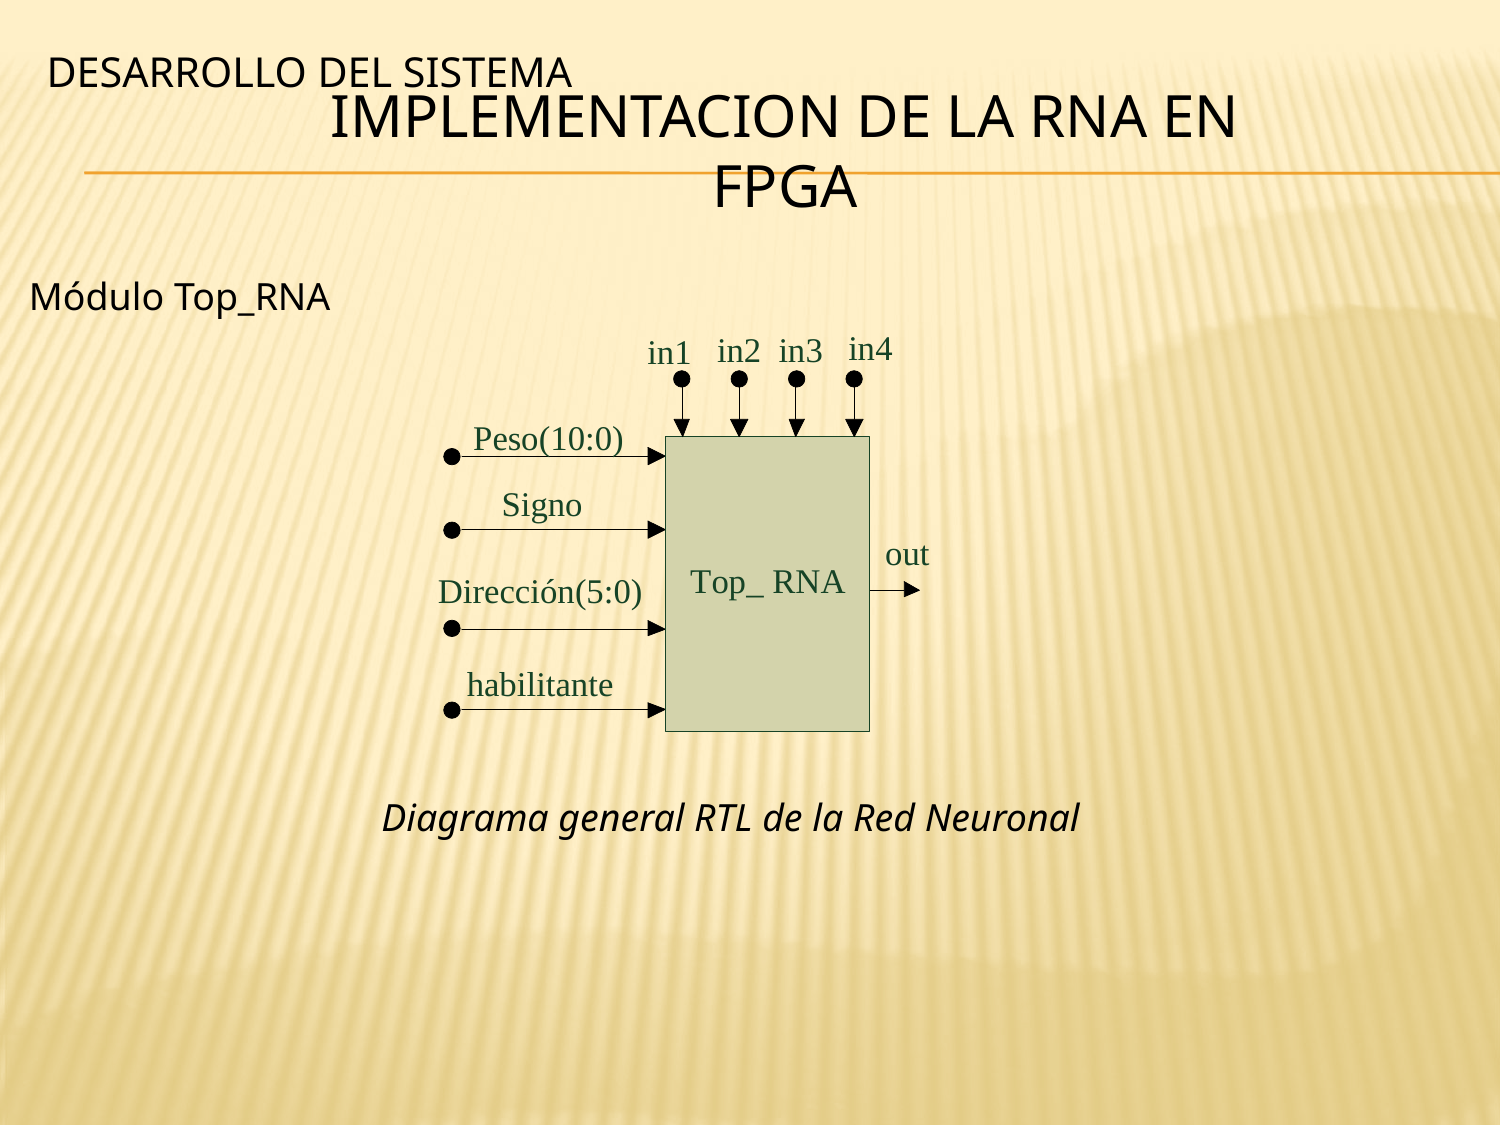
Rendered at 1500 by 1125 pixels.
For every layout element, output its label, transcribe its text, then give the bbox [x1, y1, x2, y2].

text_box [417, 325, 951, 735]
text_box Diagrama general RTL de la Red Neuronal [366, 786, 1095, 847]
text_box Módulo Top_RNA [14, 265, 346, 326]
text_box IMPLEMENTACION DE LA RNA EN FPGA [277, 113, 1294, 185]
text_box DESARROLLO DEL SISTEMA [29, 35, 590, 107]
